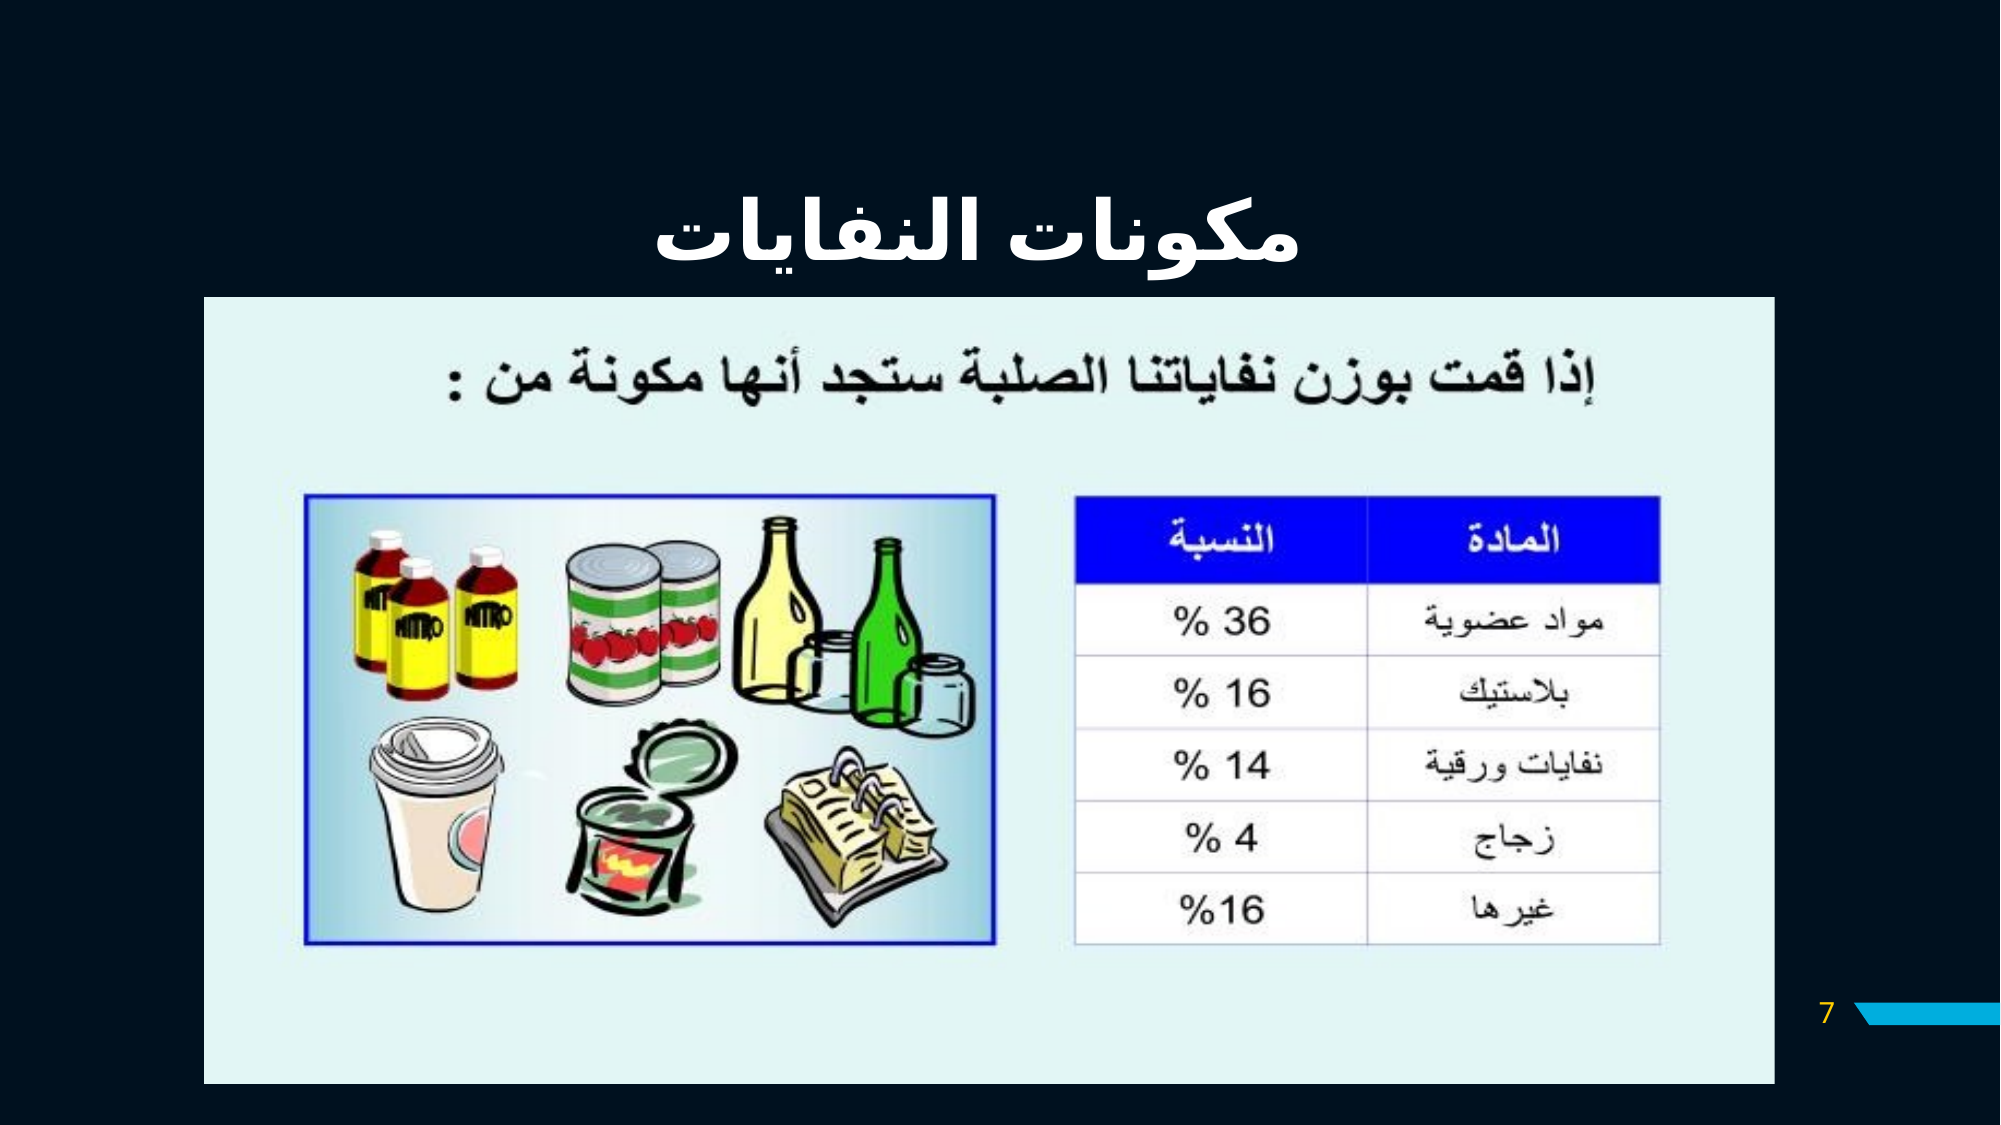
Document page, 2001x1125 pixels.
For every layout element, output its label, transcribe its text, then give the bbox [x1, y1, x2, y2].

title مكونات النفايات [126, 169, 1852, 298]
slide_number 7 [1775, 984, 1851, 1045]
picture [204, 297, 1775, 1084]
